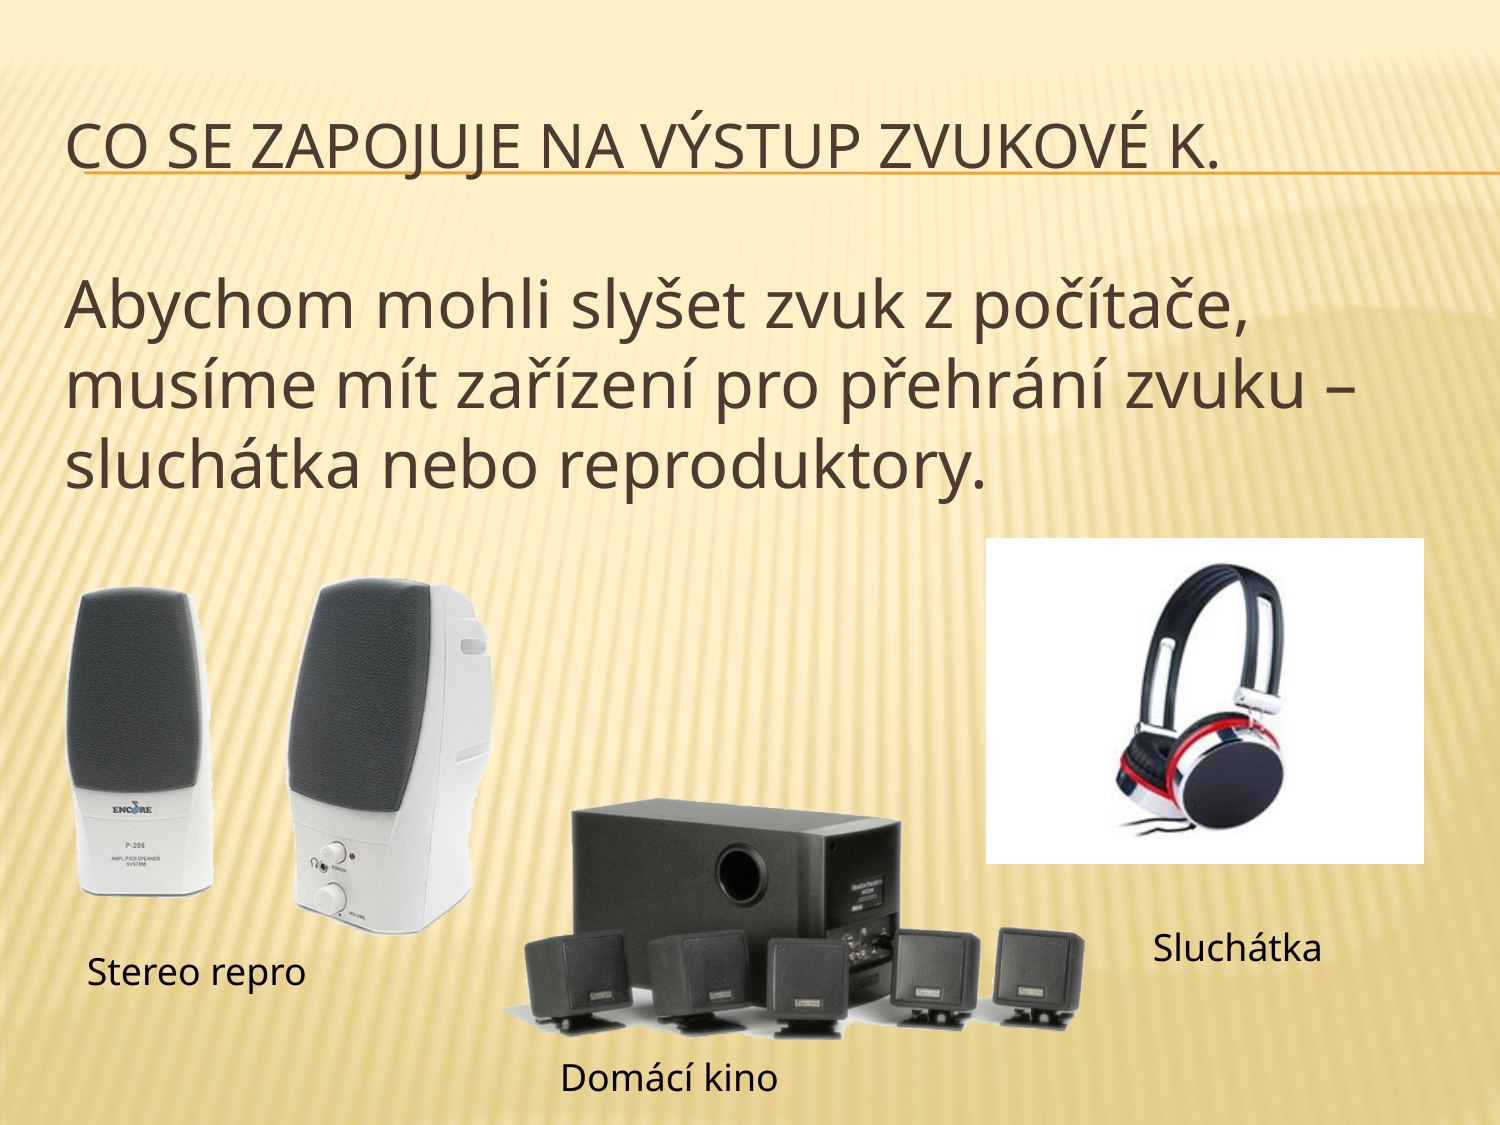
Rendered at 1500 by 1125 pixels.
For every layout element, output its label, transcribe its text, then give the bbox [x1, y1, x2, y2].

text_box Domácí kino [545, 1062, 794, 1107]
picture [501, 798, 1085, 1046]
list Abychom mohli slyšet zvuk z počítače, musíme mít zařízení pro přehrání zvuku – sluchátka nebo reproduktory. [50, 254, 1475, 551]
text_box Sluchátka [1138, 916, 1338, 977]
picture [64, 573, 494, 937]
text_box Stereo repro [72, 954, 322, 1001]
picture [985, 538, 1424, 865]
title Co se zapojuje na výstup zvukové K. [50, 75, 1475, 213]
